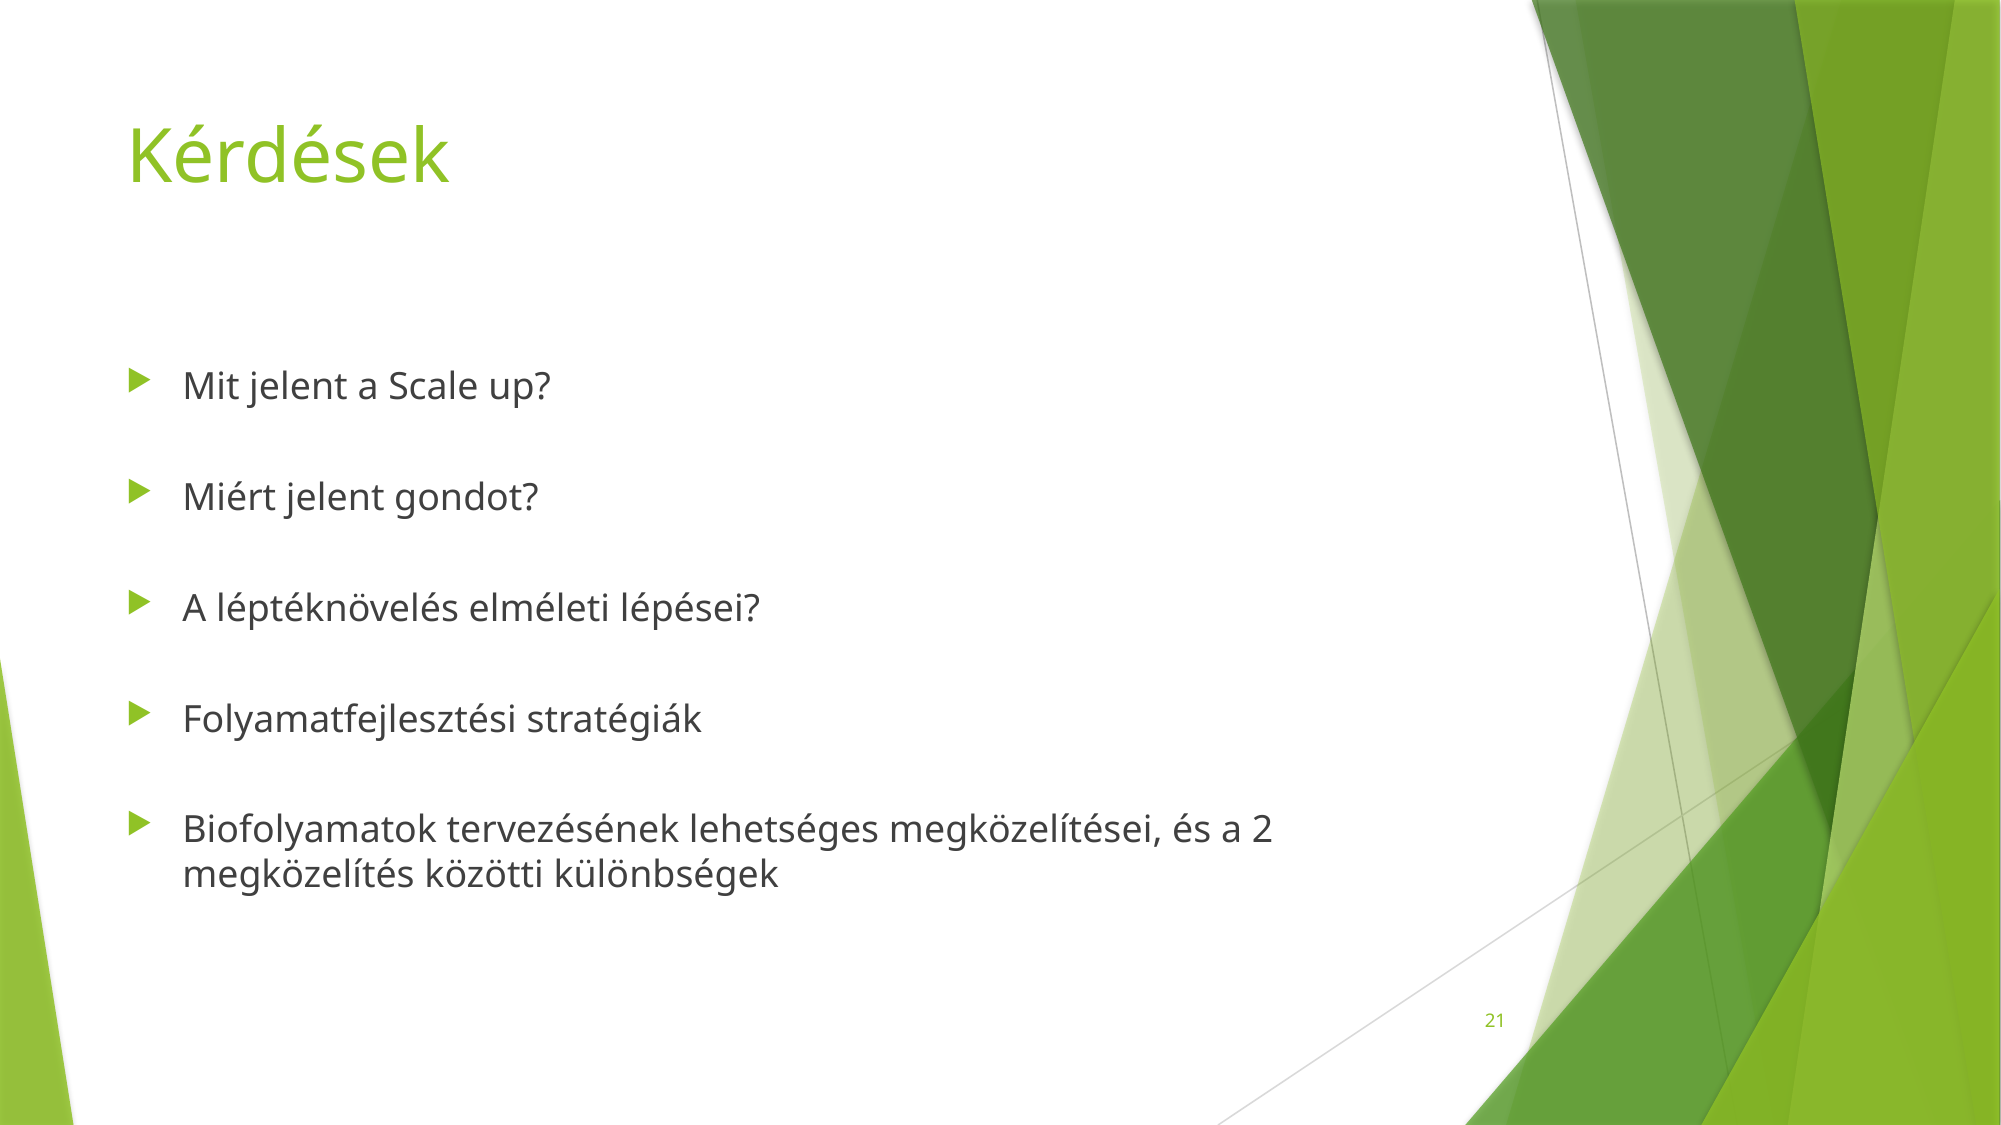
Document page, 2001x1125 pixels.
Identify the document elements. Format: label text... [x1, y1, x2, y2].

slide_number 21 [1409, 991, 1522, 1051]
list Mit jelent a Scale up? Miért jelent gondot? A léptéknövelés elméleti lépései? Folyamatfejlesztési stratégiák Biofolyamatok tervezésének lehetséges megközelítései, és a 2 megközelítés közötti különbségek [111, 354, 1522, 992]
title Kérdések [111, 99, 1522, 317]
